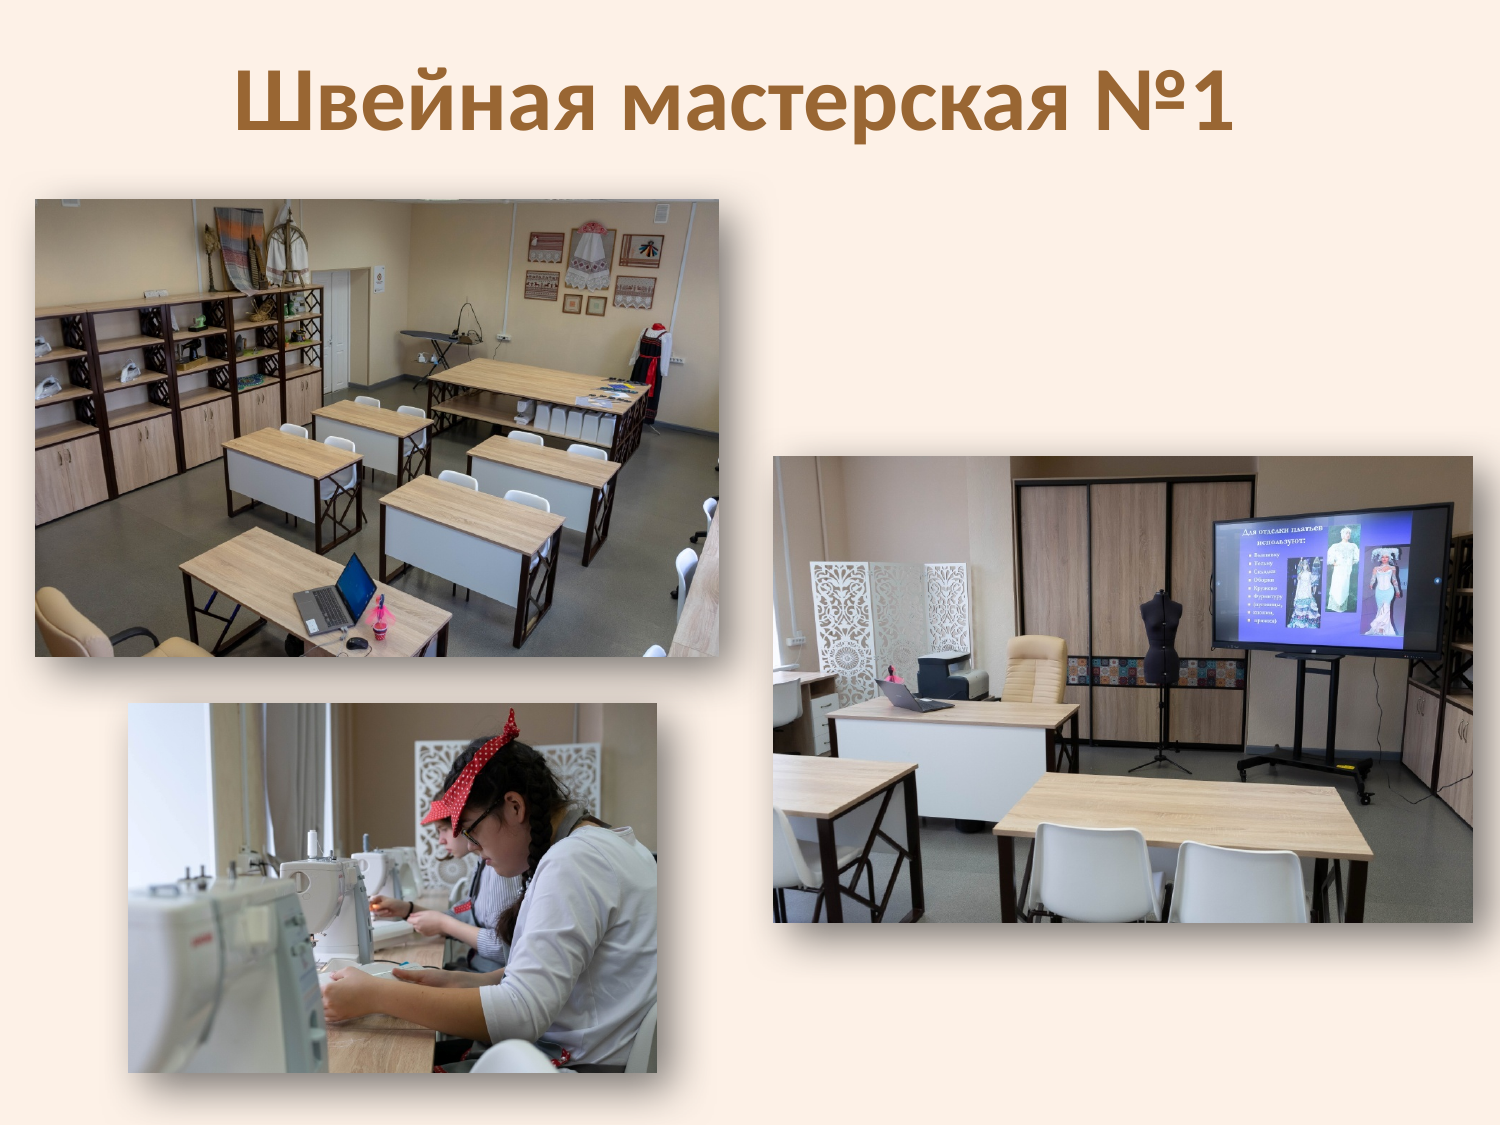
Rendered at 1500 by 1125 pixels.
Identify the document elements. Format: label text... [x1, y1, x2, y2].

title Швейная мастерская №1 [70, 0, 1421, 188]
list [34, 198, 719, 657]
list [773, 455, 1473, 923]
picture [128, 702, 657, 1074]
